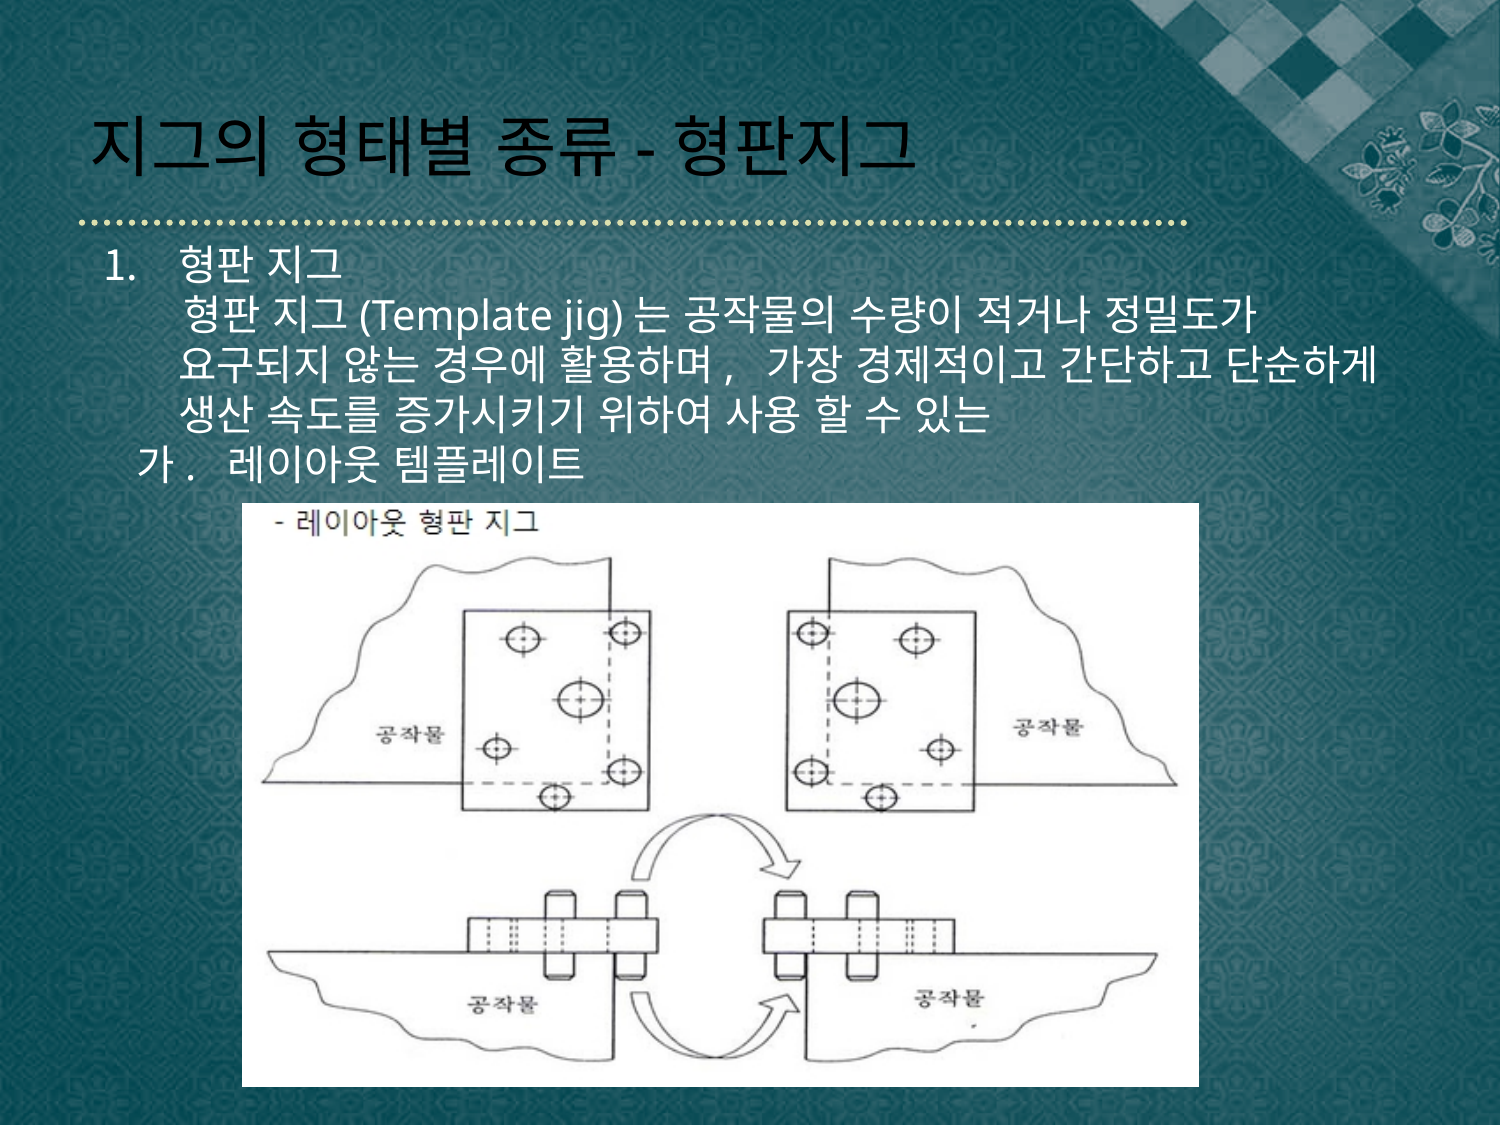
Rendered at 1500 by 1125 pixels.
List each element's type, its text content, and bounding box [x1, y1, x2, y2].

title 지그의 형태별 종류-형판지그 [75, 78, 1058, 211]
text_box 형판 지그 형판 지그(Template jig)는 공작물의 수량이 적거나 정밀도가 요구되지 않는 경우에 활용하며, 가장 경제적이고 간단하고 단순하게 생산 속도를 증가시키기 위하여 사용 할 수 있는 가. 레이아웃 템플레이트 [88, 231, 1400, 497]
picture [242, 503, 1199, 1087]
